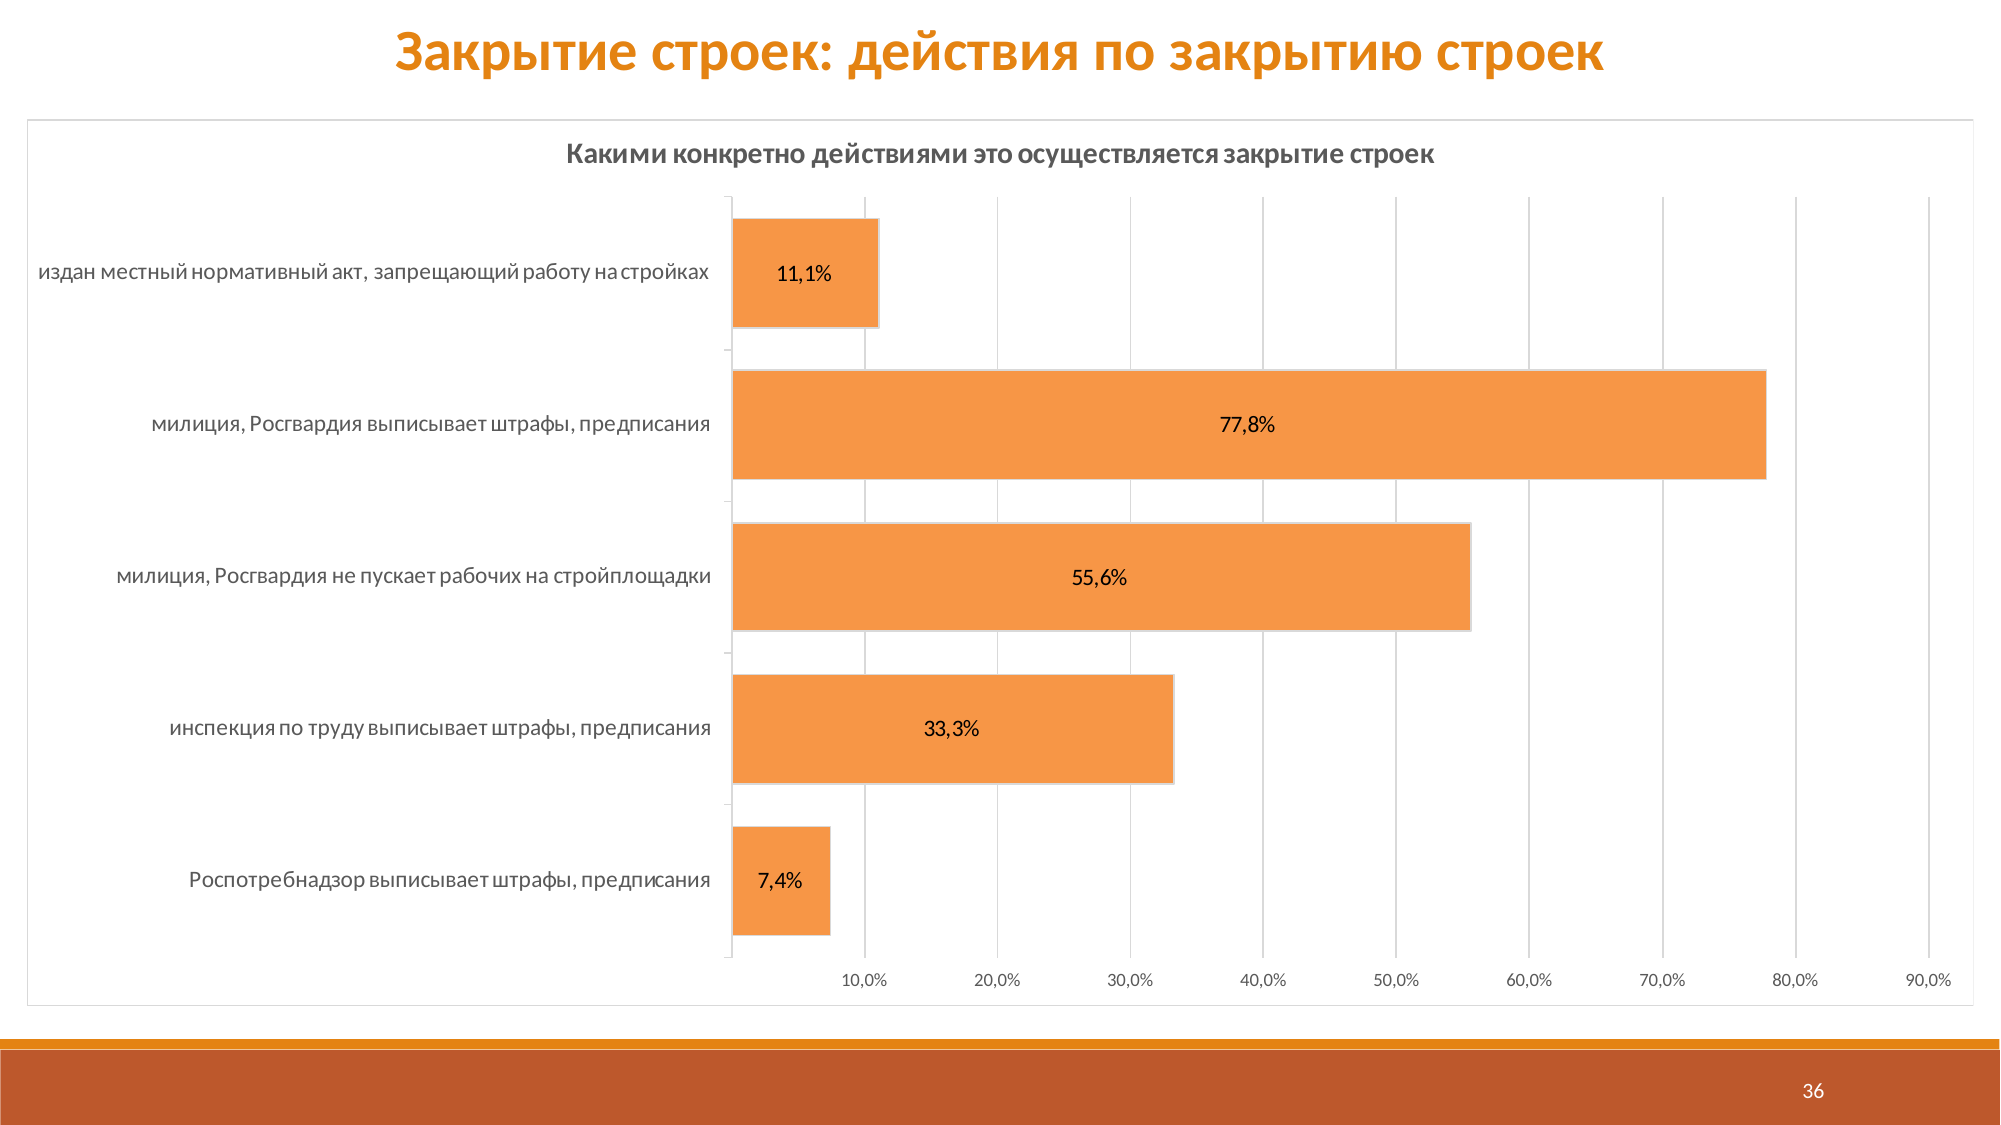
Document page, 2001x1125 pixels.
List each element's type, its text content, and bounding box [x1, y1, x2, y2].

picture [26, 118, 1974, 1006]
slide_number 36 [1624, 1059, 1840, 1120]
text_box Закрытие строек: действия по закрытию строек [0, 0, 2000, 94]
